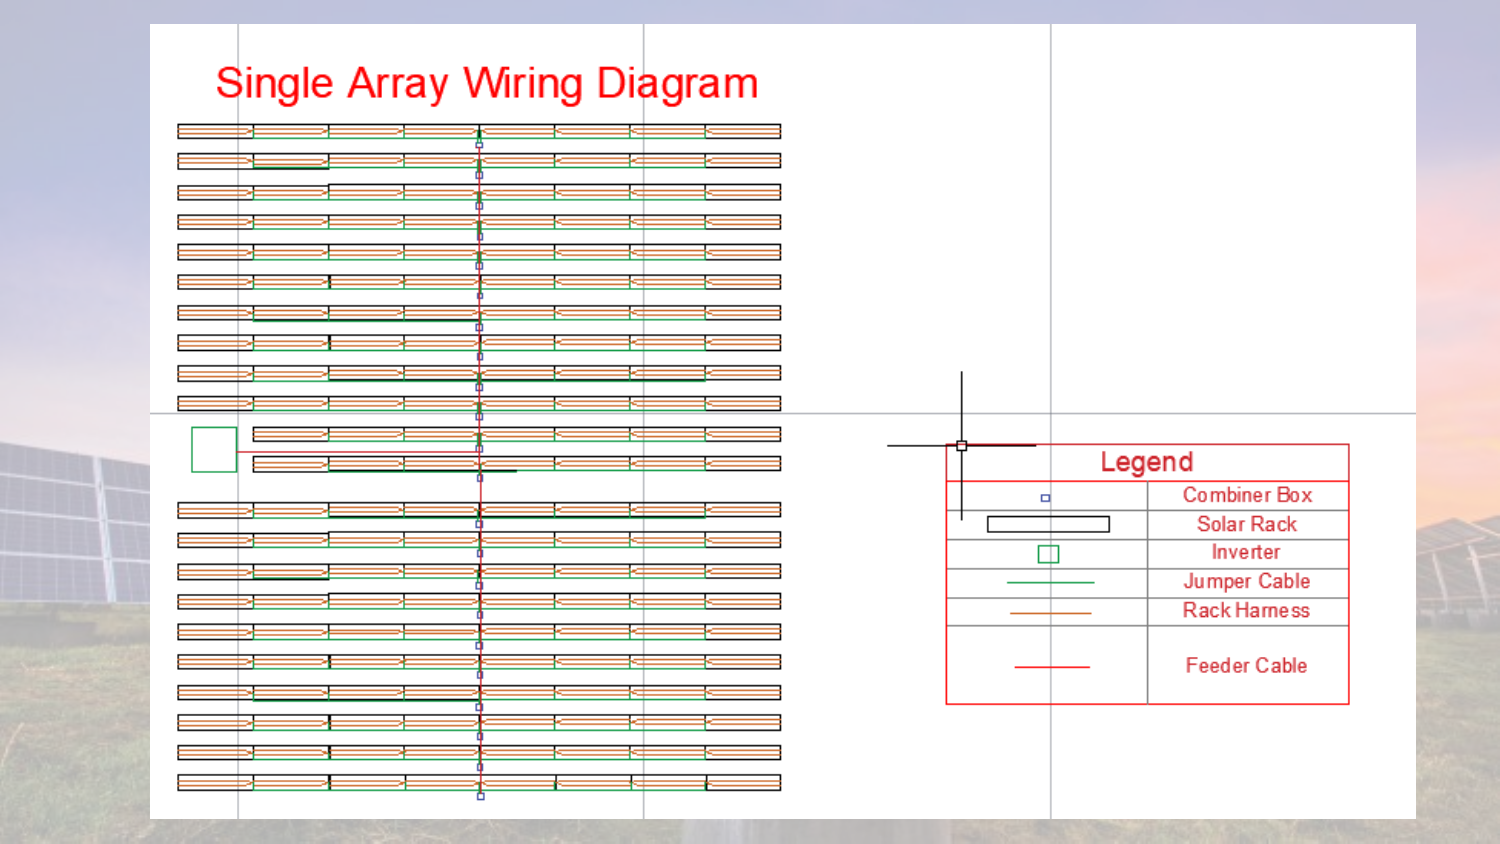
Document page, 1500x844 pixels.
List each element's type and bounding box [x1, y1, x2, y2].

picture [150, 24, 1417, 819]
